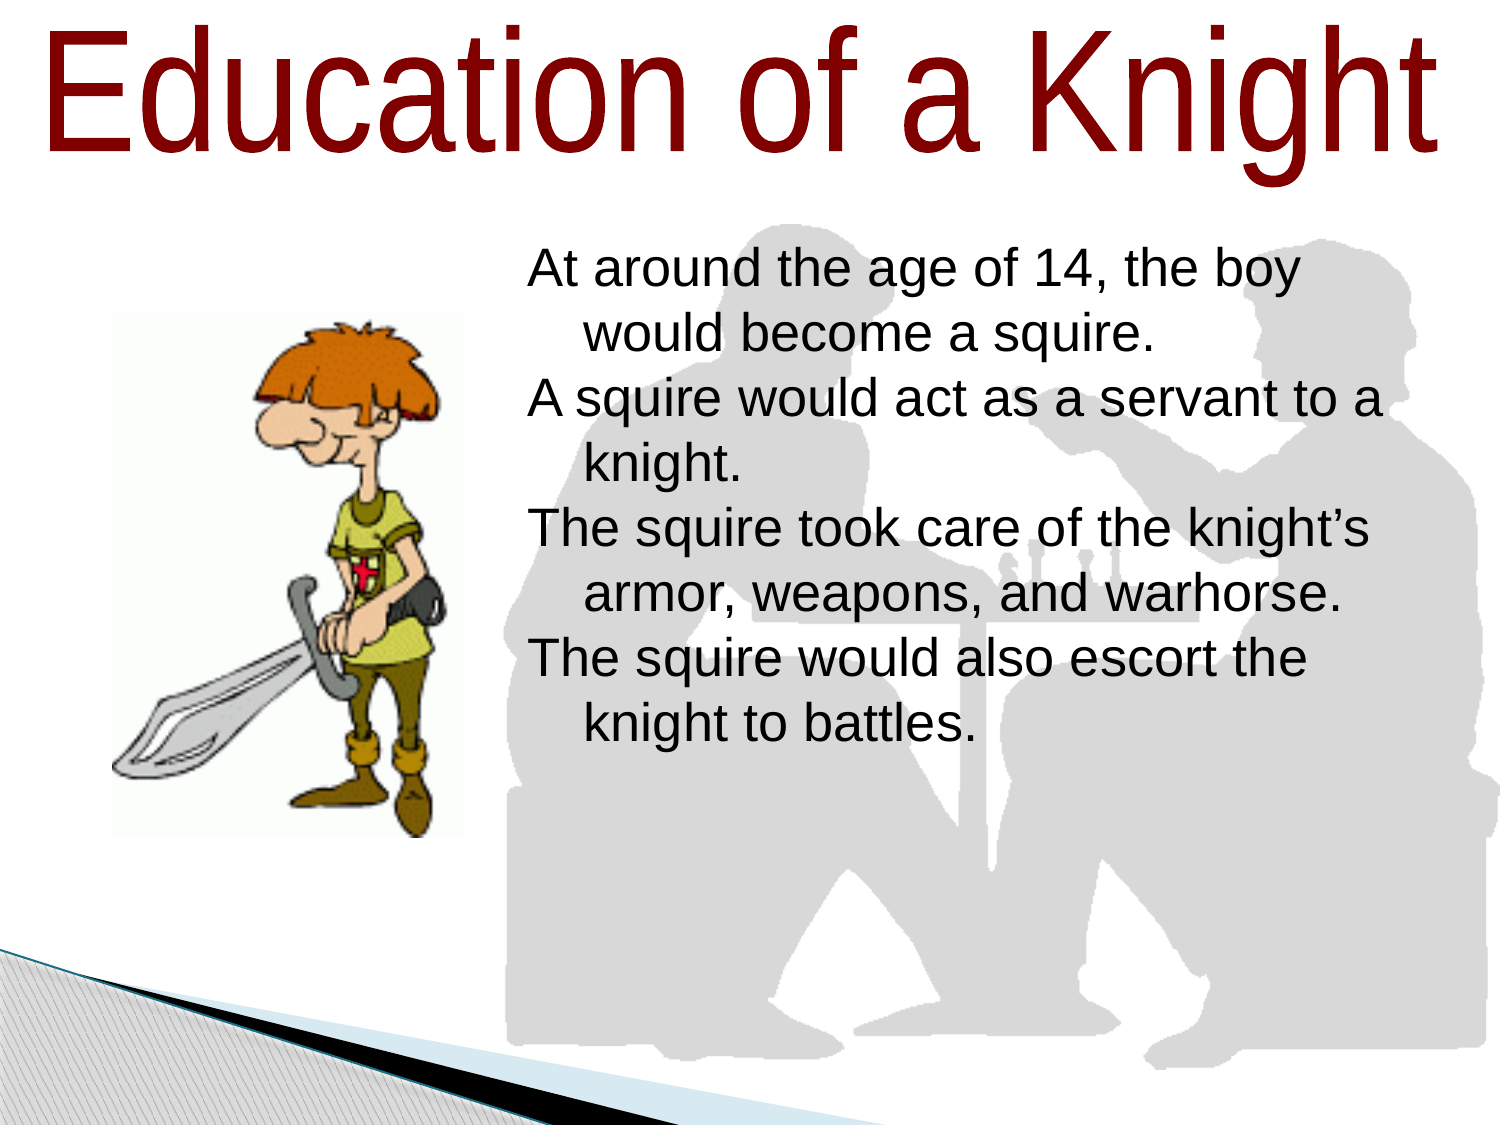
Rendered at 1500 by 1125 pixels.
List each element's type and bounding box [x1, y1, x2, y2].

text_box [112, 312, 465, 838]
picture [487, 224, 1500, 1070]
